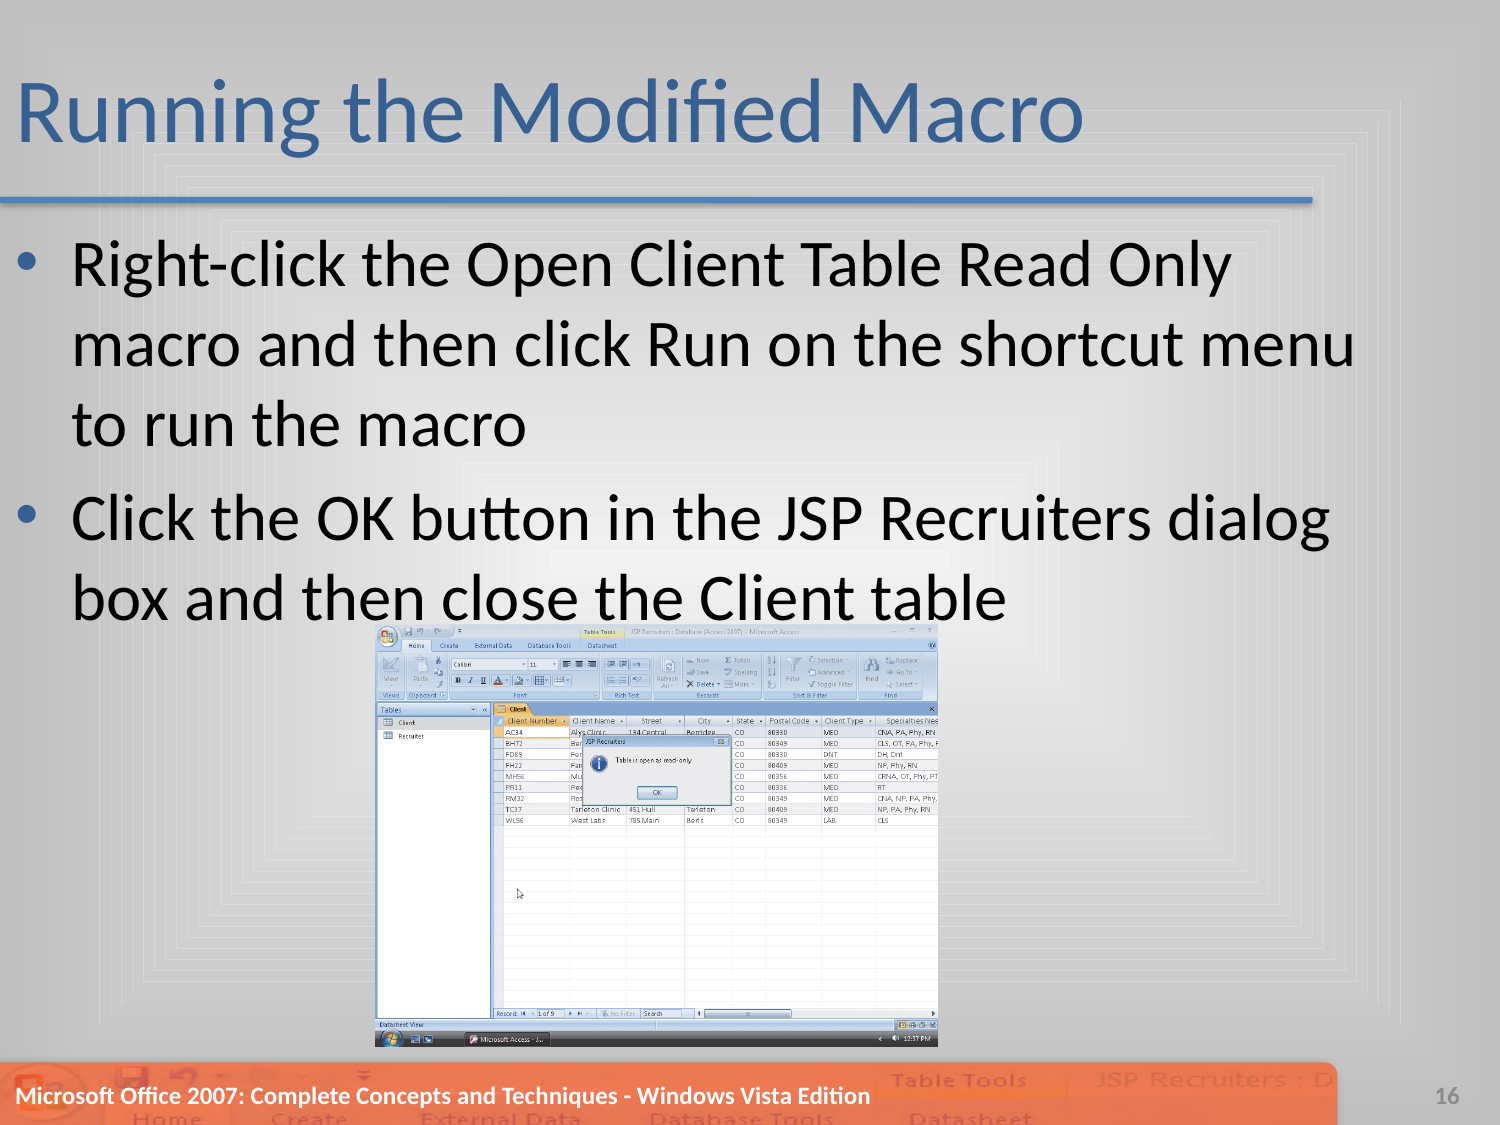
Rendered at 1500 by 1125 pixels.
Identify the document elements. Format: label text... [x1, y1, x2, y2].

picture [0, 1062, 1338, 1125]
footer Microsoft Office 2007: Complete Concepts and Techniques - Windows Vista Edition [0, 1065, 1300, 1125]
list Right-click the Open Client Table Read Only macro and then click Run on the shortcut menu to run the macro Click the OK button in the JSP Recruiters dialog box and then close the Client table [0, 212, 1426, 1006]
title Running the Modified Macro [0, 12, 1426, 201]
picture [374, 624, 938, 1048]
slide_number 16 [1400, 1065, 1475, 1125]
